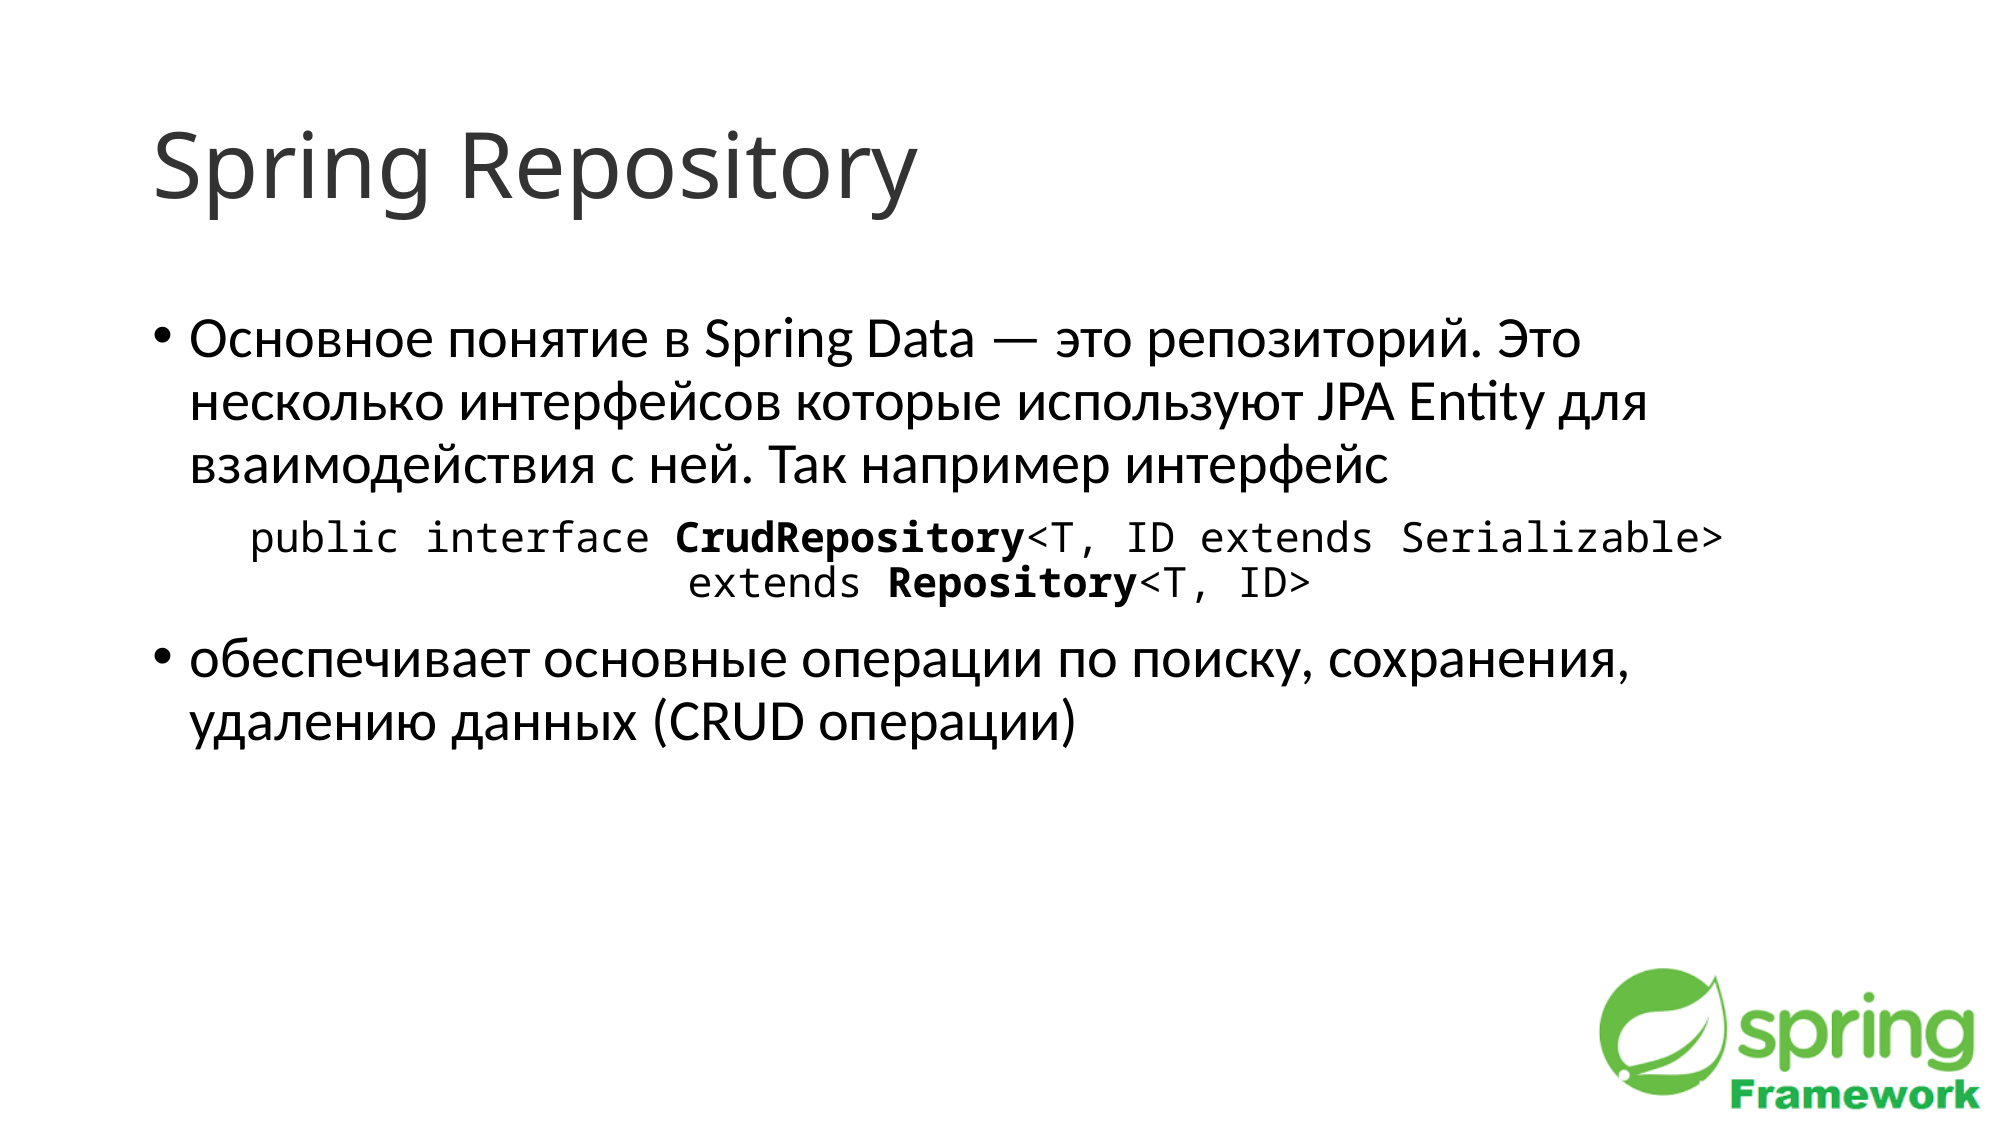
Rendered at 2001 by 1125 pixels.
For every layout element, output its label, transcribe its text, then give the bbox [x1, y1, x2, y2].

title Spring Repository [137, 59, 1863, 278]
list Основное понятие в Spring Data — это репозиторий. Это несколько интерфейсов которые используют JPA Entity для взаимодействия с ней. Так например интерфейс public interface CrudRepository<T, ID extends Serializable> extends Repository<T, ID> обеспечивает основные операции по поиску, сохранения, удалению данных (CRUD операции) [137, 299, 1863, 1014]
picture [1582, 930, 2000, 1125]
